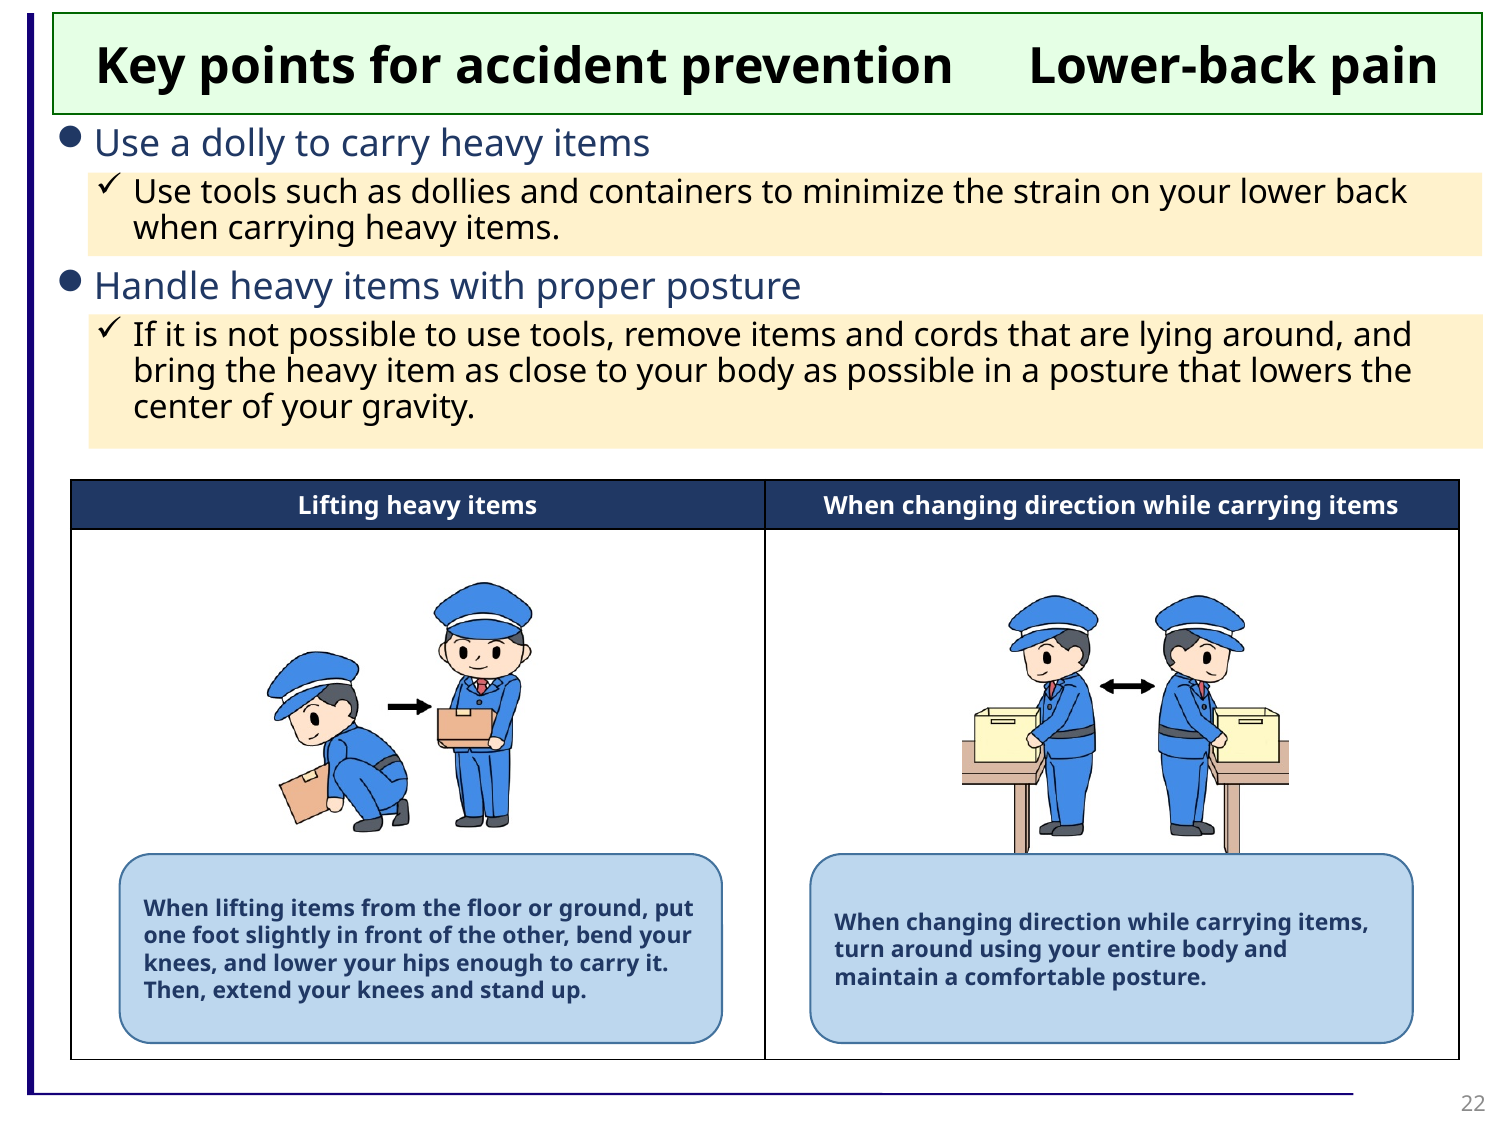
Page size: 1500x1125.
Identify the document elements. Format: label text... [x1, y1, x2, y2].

picture [230, 549, 577, 869]
picture [962, 549, 1289, 876]
table_header When changing direction while carrying items [766, 481, 1458, 528]
text_box When changing direction while carrying items, turn around using your entire body and maintain a comfortable posture. [809, 853, 1414, 1045]
text_box When lifting items from the floor or ground, put one foot slightly in front of the other, bend your knees, and lower your hips enough to carry it. Then, extend your knees and stand up. [118, 853, 724, 1045]
table_cell [72, 530, 764, 1059]
list Use a dolly to carry heavy items Use tools such as dollies and containers to minimize the strain on your lower back when carrying heavy items. Handle heavy items with proper posture If it is not possible to use tools, remove items and cords that are lying around, and bring the heavy item as close to your body as possible in a posture that lowers the center of your gravity. [41, 116, 1494, 1118]
slide_number 22 [1163, 1074, 1500, 1125]
text_box Key points for accident prevention Lower-back pain [52, 12, 1483, 115]
table_header Lifting heavy items [72, 481, 764, 528]
table_cell [766, 530, 1458, 1059]
